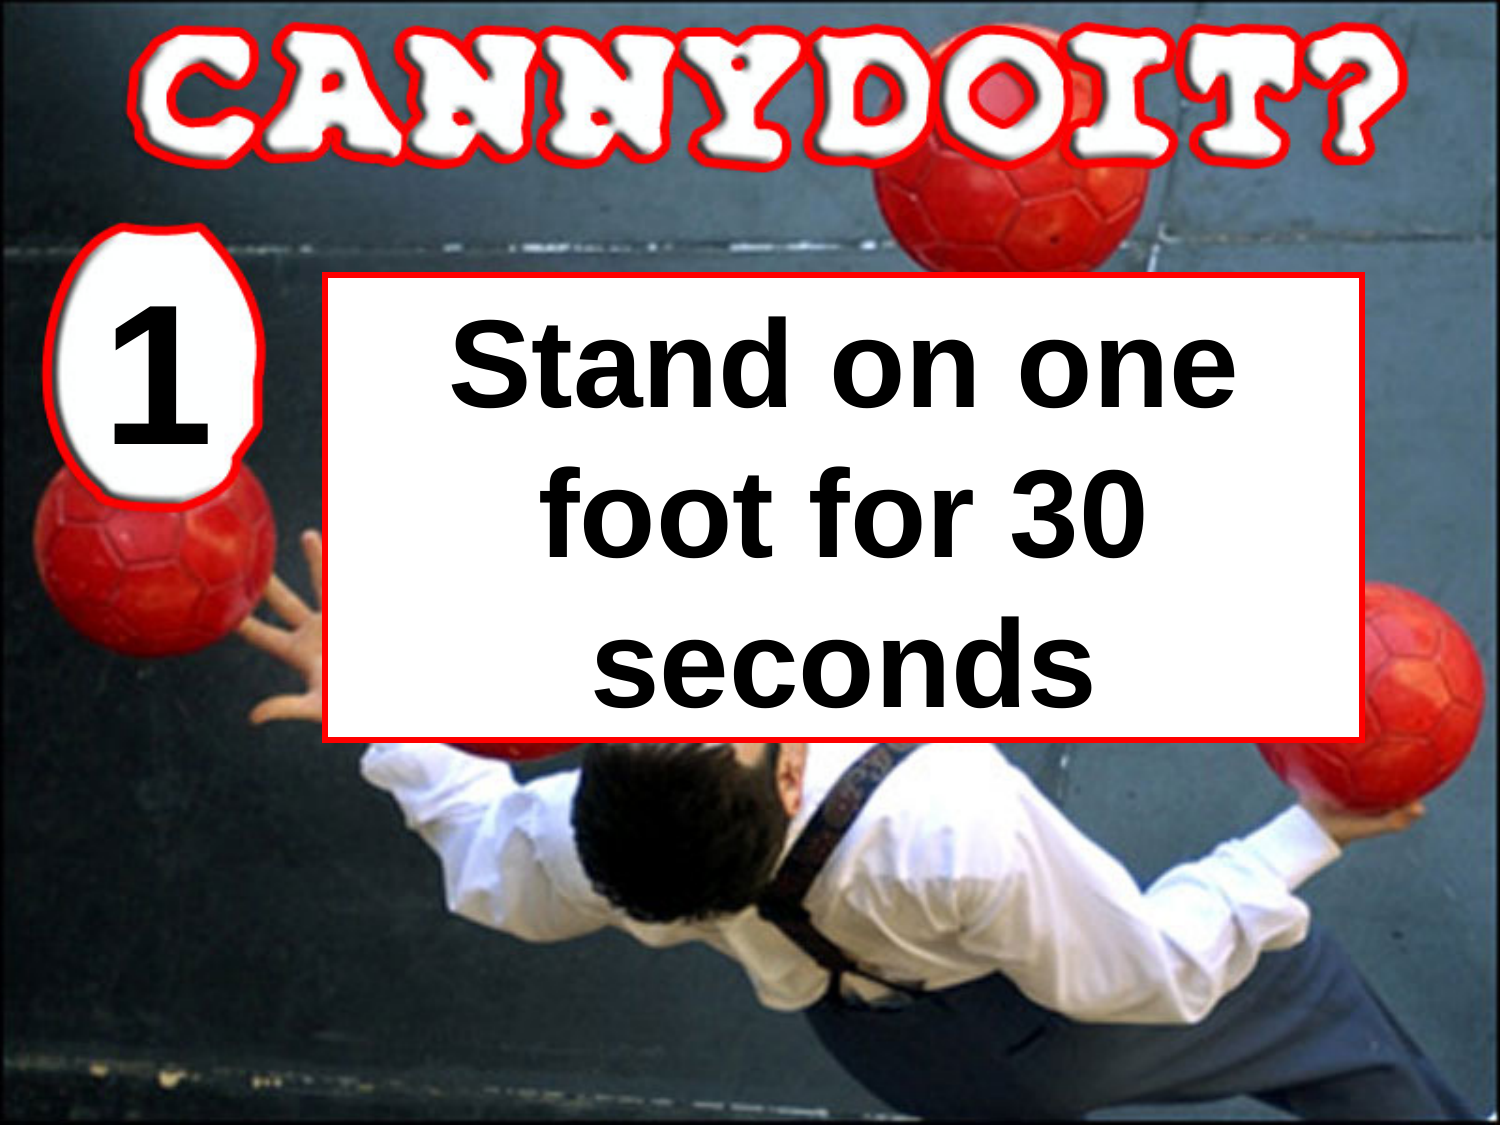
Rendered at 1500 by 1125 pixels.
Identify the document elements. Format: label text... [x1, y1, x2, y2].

text_box Stand on one foot for 30 seconds [324, 274, 1363, 740]
picture [0, 0, 1500, 1125]
text_box 1 [87, 237, 213, 493]
